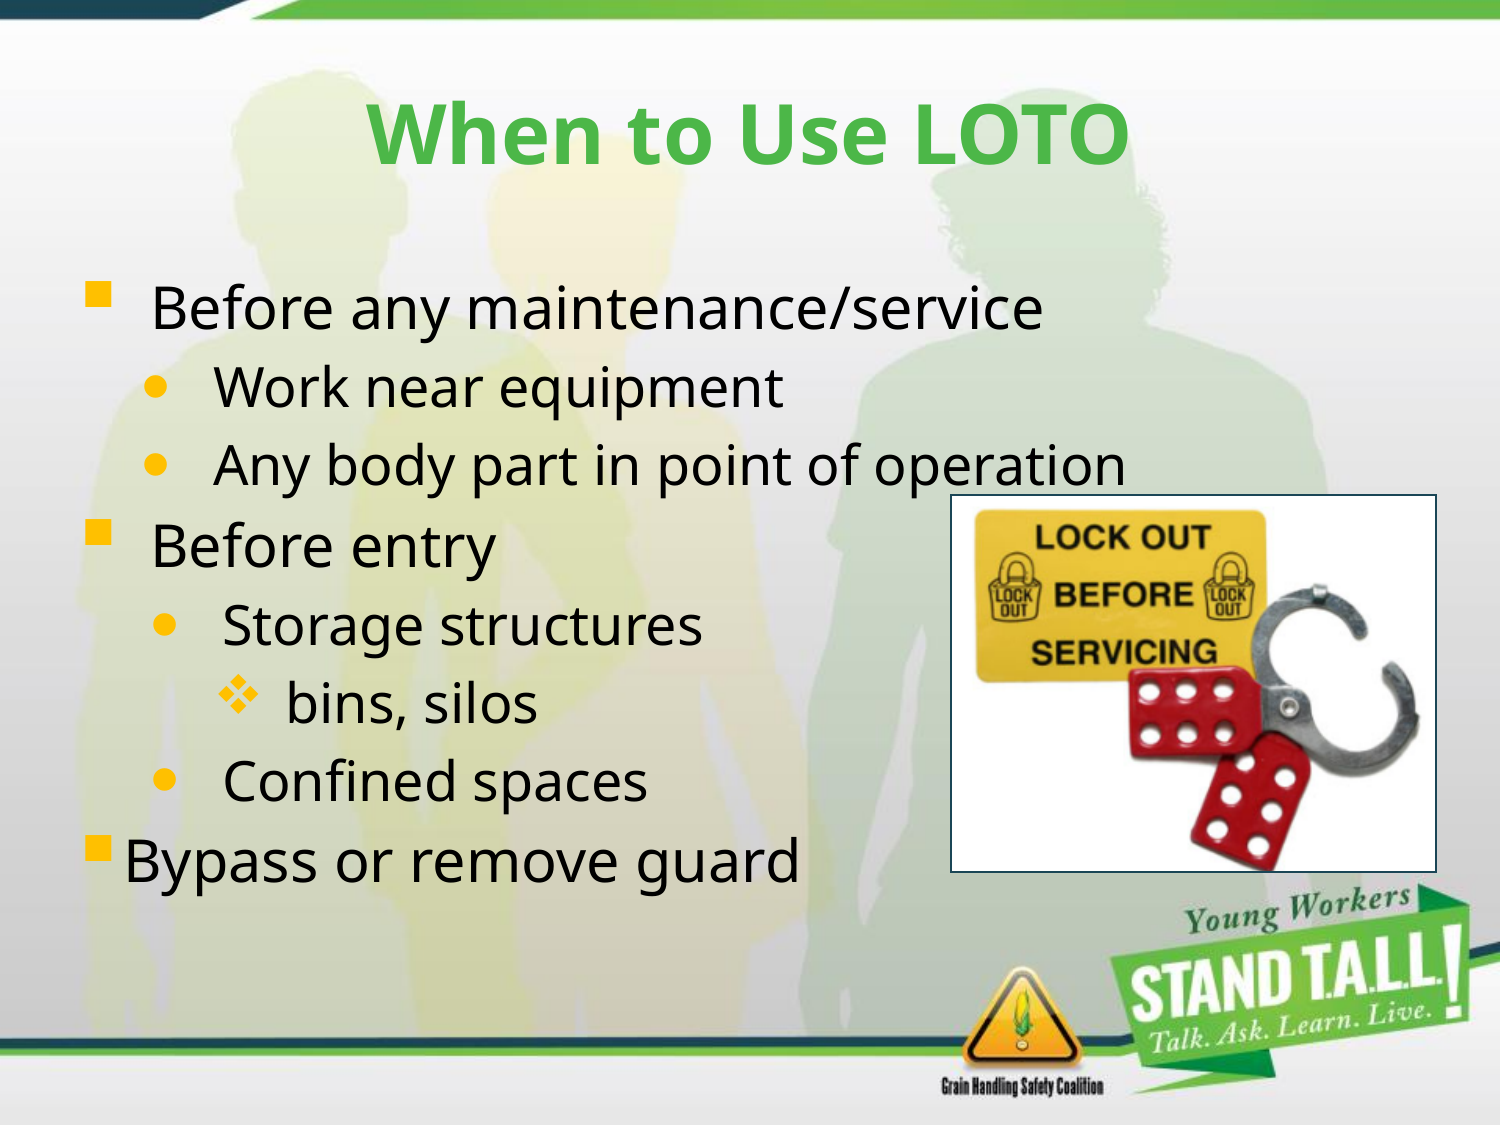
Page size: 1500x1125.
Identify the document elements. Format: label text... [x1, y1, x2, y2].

picture [0, 0, 1500, 1125]
list Before any maintenance/service Work near equipment Any body part in point of operation Before entry Storage structures bins, silos Confined spaces Bypass or remove guard [63, 262, 1437, 910]
title When to Use LOTO [75, 37, 1425, 225]
